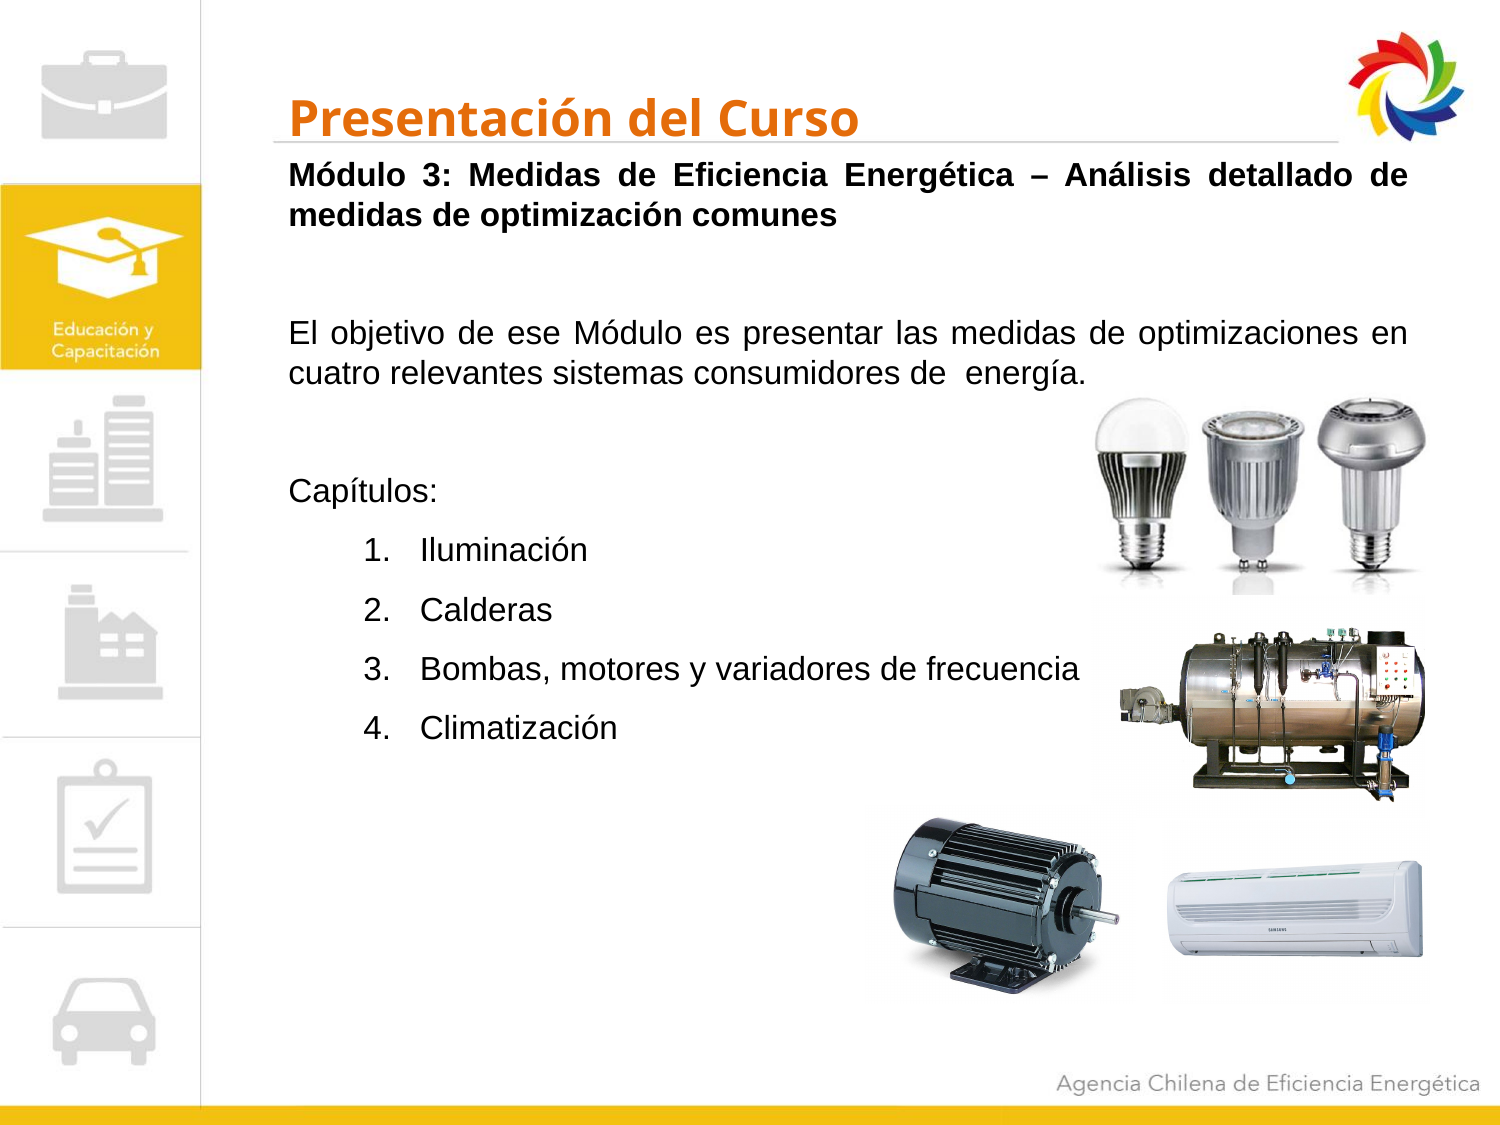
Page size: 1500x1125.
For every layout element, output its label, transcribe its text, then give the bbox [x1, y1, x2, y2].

title Presentación del Curso [273, 78, 1353, 146]
picture [0, 0, 1500, 1125]
list Módulo 3: Medidas de Eficiencia Energética – Análisis detallado de medidas de optimización comunes El objetivo de ese Módulo es presentar las medidas de optimizaciones en cuatro relevantes sistemas consumidores de energía. Capítulos: Iluminación Calderas Bombas, motores y variadores de frecuencia Climatización [273, 145, 1425, 1060]
